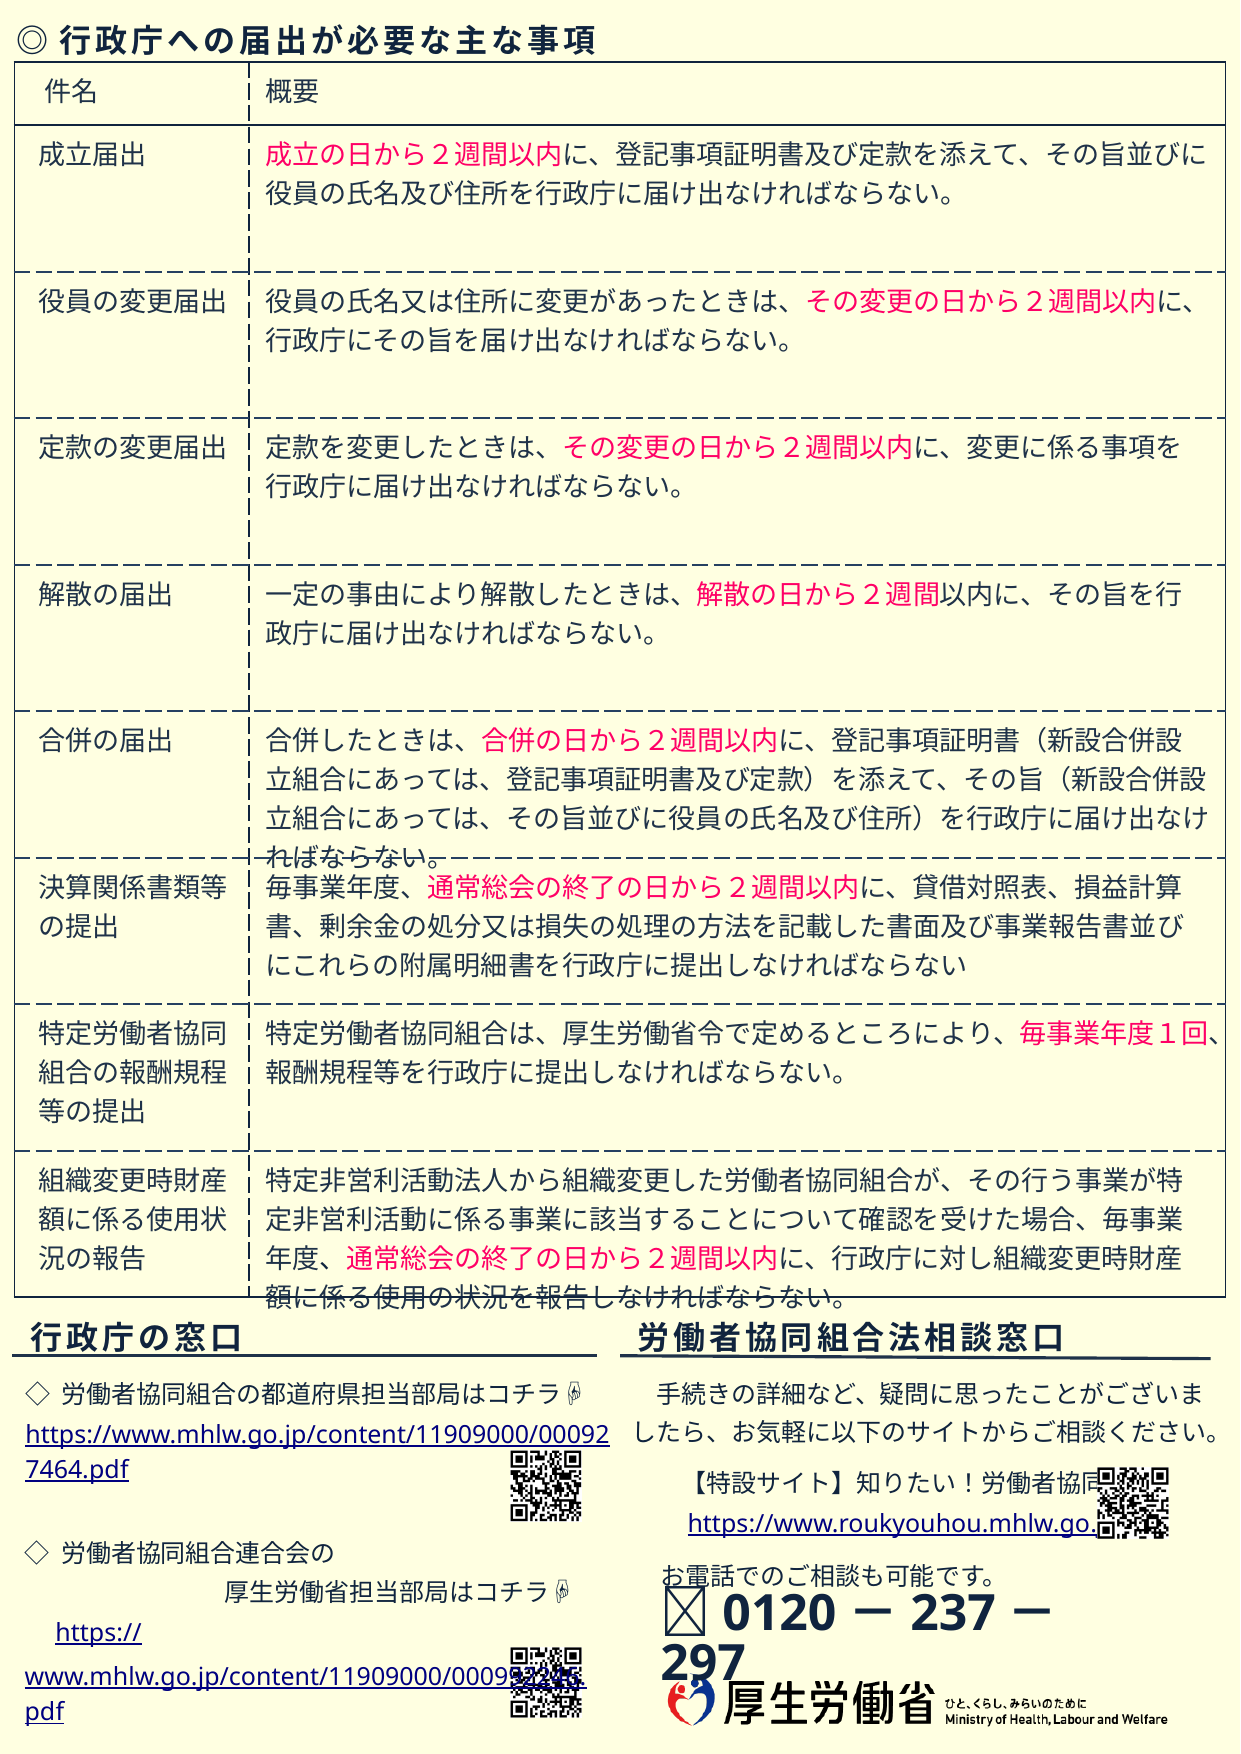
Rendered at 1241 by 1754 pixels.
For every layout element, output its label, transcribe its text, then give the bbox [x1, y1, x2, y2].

table_cell 一定の事由により解散したときは、解散の日から２週間以内に、その旨を行政庁に届け出なければならない。 [249, 565, 1225, 711]
text_box ◎行政庁への届出が必要な主な事項 [16, 8, 597, 59]
table_cell 定款の変更届出 [15, 418, 249, 565]
table_cell 定款を変更したときは、その変更の日から２週間以内に、変更に係る事項を行政庁に届け出なければならない。 [249, 418, 1225, 565]
picture [509, 1646, 582, 1719]
table_cell 特定労働者協同組合の報酬規程等の提出 [15, 1004, 249, 1151]
text_box 行政庁の窓口 [30, 1305, 244, 1354]
table_cell 合併したときは、合併の日から２週間以内に、登記事項証明書（新設合併設立組合にあっては、登記事項証明書及び定款）を添えて、その旨（新設合併設立組合にあっては、その旨並びに役員の氏名及び住所）を行政庁に届け出なければならない。 [249, 711, 1225, 858]
table_cell 役員の氏名又は住所に変更があったときは、その変更の日から２週間以内に、行政庁にその旨を届け出なければならない。 [249, 272, 1225, 418]
table_cell 成立の日から２週間以内に、登記事項証明書及び定款を添えて、その旨並びに役員の氏名及び住所を行政庁に届け出なければならない。 [249, 126, 1225, 272]
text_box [619, 1355, 1211, 1359]
table_cell 特定労働者協同組合は、厚生労働省令で定めるところにより、毎事業年度１回、報酬規程等を行政庁に提出しなければならない。 [249, 1004, 1225, 1151]
table_header 概要 [249, 63, 1225, 124]
table_cell 成立届出 [15, 126, 249, 272]
picture [509, 1450, 582, 1522]
table_cell 組織変更時財産額に係る使用状況の報告 [15, 1151, 249, 1296]
table_cell 毎事業年度、通常総会の終了の日から２週間以内に、貸借対照表、損益計算書、剰余金の処分又は損失の処理の方法を記載した書面及び事業報告書並びにこれらの附属明細書を行政庁に提出しなければならない [249, 858, 1225, 1004]
table_cell 役員の変更届出 [15, 272, 249, 418]
table_cell 特定非営利活動法人から組織変更した労働者協同組合が、その行う事業が特定非営利活動に係る事業に該当することについて確認を受けた場合、毎事業年度、通常総会の終了の日から２週間以内に、行政庁に対し組織変更時財産額に係る使用の状況を報告しなければならない。 [249, 1151, 1225, 1296]
picture [648, 1661, 1188, 1741]
text_box 労働者協同組合法相談窓口 [637, 1305, 1067, 1354]
text_box お電話でのご相談も可能です。 📞0120－237－297 [645, 1533, 1171, 1662]
text_box ◇ 労働者協同組合連合会の 厚生労働省担当部局はコチラ☟ https://www.mhlw.go.jp/content/11909000/000992246.pdf [9, 1520, 603, 1702]
text_box 手続きの詳細など、疑問に思ったことがございましたら、お気軽に以下のサイトからご相談ください。 【特設サイト】知りたい！労働者協同組 https://www.roukyouhou.mhlw.go.jp [631, 1369, 1220, 1542]
table_cell 決算関係書類等の提出 [15, 858, 249, 1004]
picture [1097, 1467, 1169, 1539]
table_cell 解散の届出 [15, 565, 249, 711]
table_header 件名 [15, 63, 249, 124]
table_cell 合併の届出 [15, 711, 249, 858]
text_box ◇ 労働者協同組合の都道府県担当部局はコチラ☟ https://www.mhlw.go.jp/content/11909000/000927464.pdf [25, 1369, 613, 1561]
